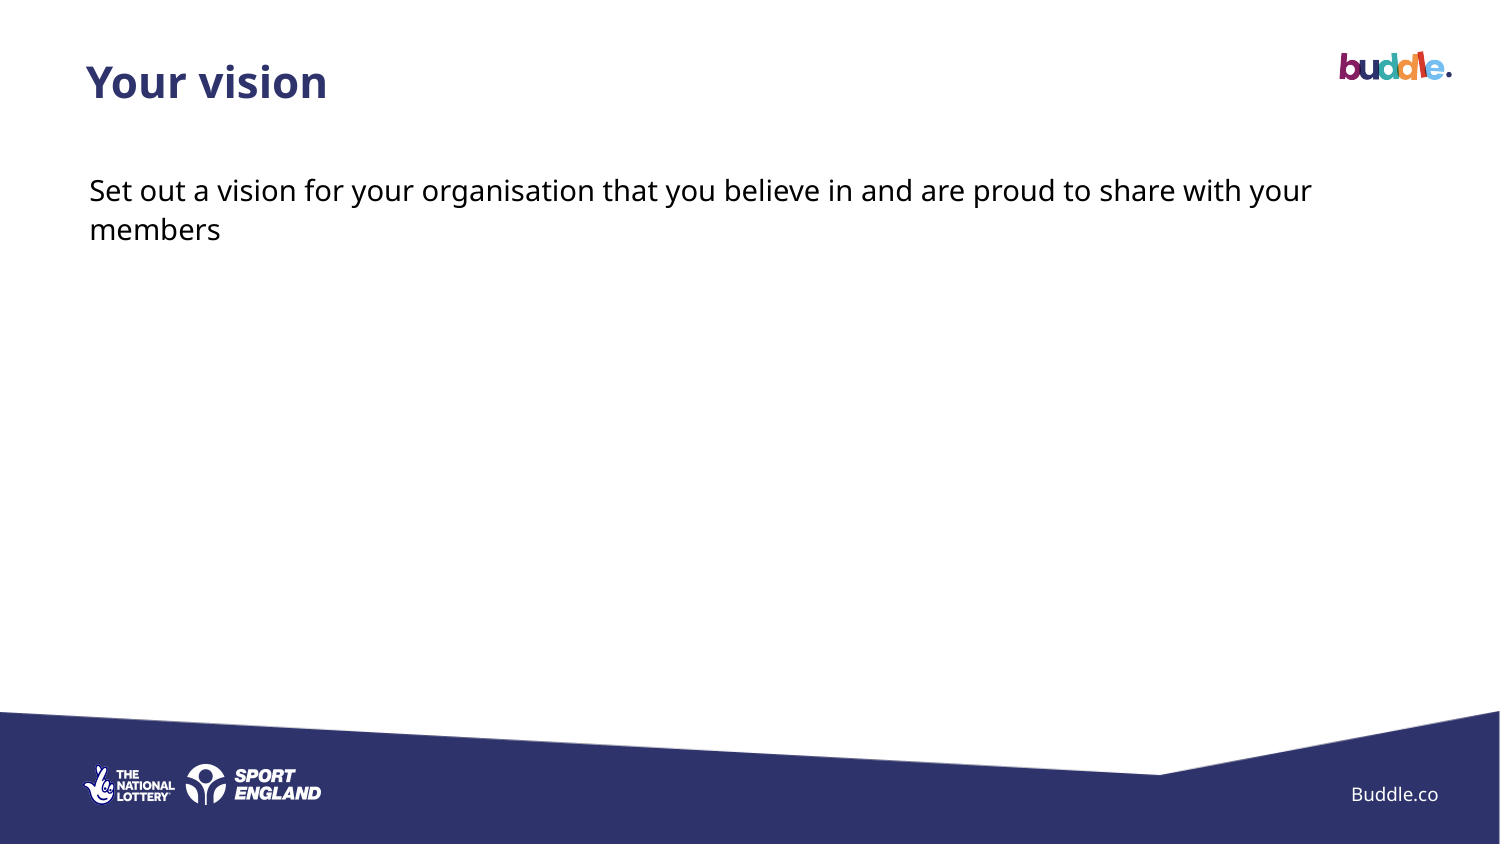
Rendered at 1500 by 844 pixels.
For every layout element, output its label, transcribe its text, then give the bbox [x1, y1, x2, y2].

picture [0, 711, 1500, 844]
picture [1338, 49, 1453, 81]
list Set out a vision for your organisation that you believe in and are proud to share with your members [89, 167, 1388, 711]
title Your vision [70, 53, 1292, 116]
